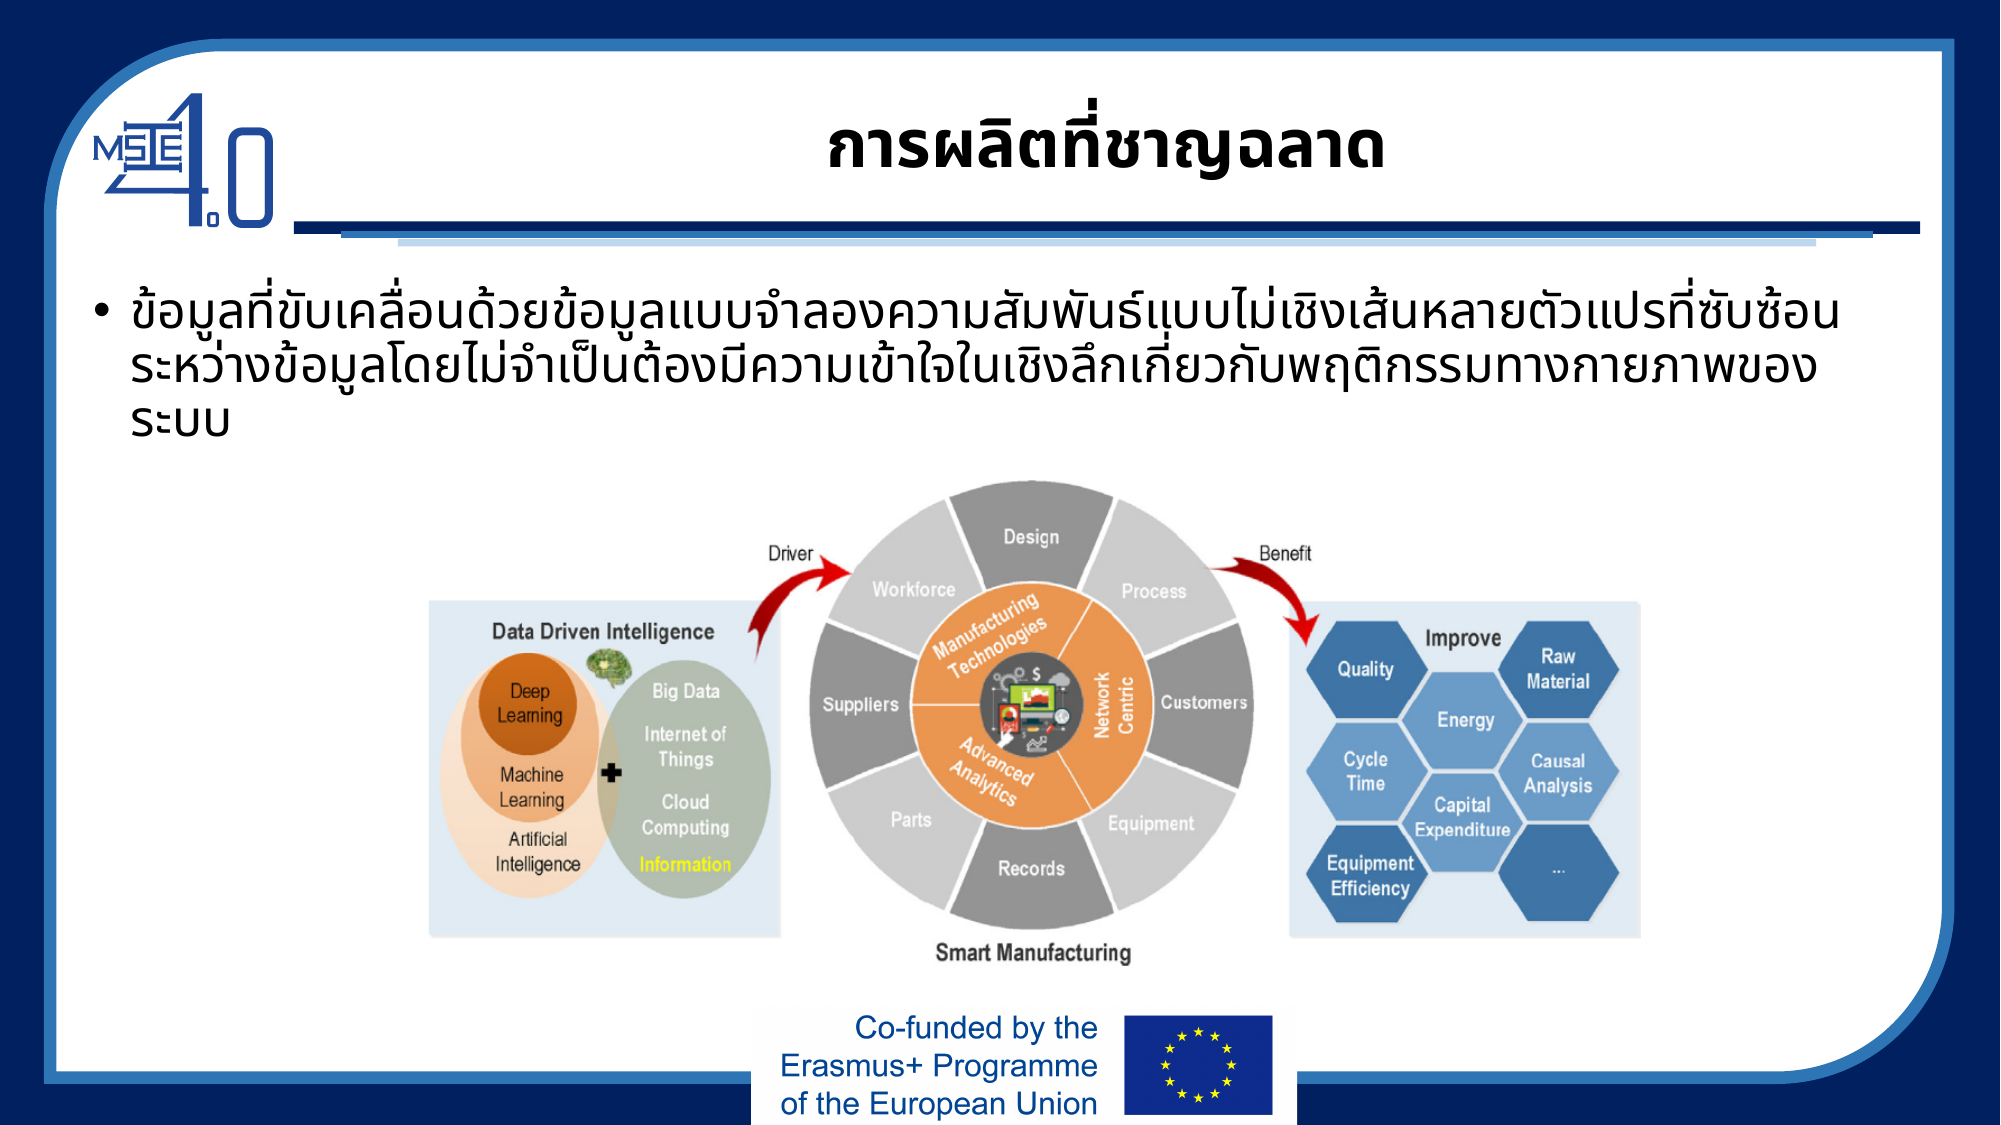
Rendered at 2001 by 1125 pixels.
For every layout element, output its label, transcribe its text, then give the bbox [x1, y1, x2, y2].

list ข้อมูลที่ขับเคลื่อนด้วยข้อมูลแบบจำลองความสัมพันธ์แบบไม่เชิงเส้นหลายตัวแปรที่ซับซ้อนระหว่างข้อมูลโดยไม่จำเป็นต้องมีความเข้าใจในเชิงลึกเกี่ยวกับพฤติกรรมทางกายภาพของระบบ [78, 277, 1901, 984]
title การผลิตที่ชาญฉลาด [294, 73, 1921, 220]
picture [751, 1003, 1298, 1125]
picture [411, 467, 1651, 967]
